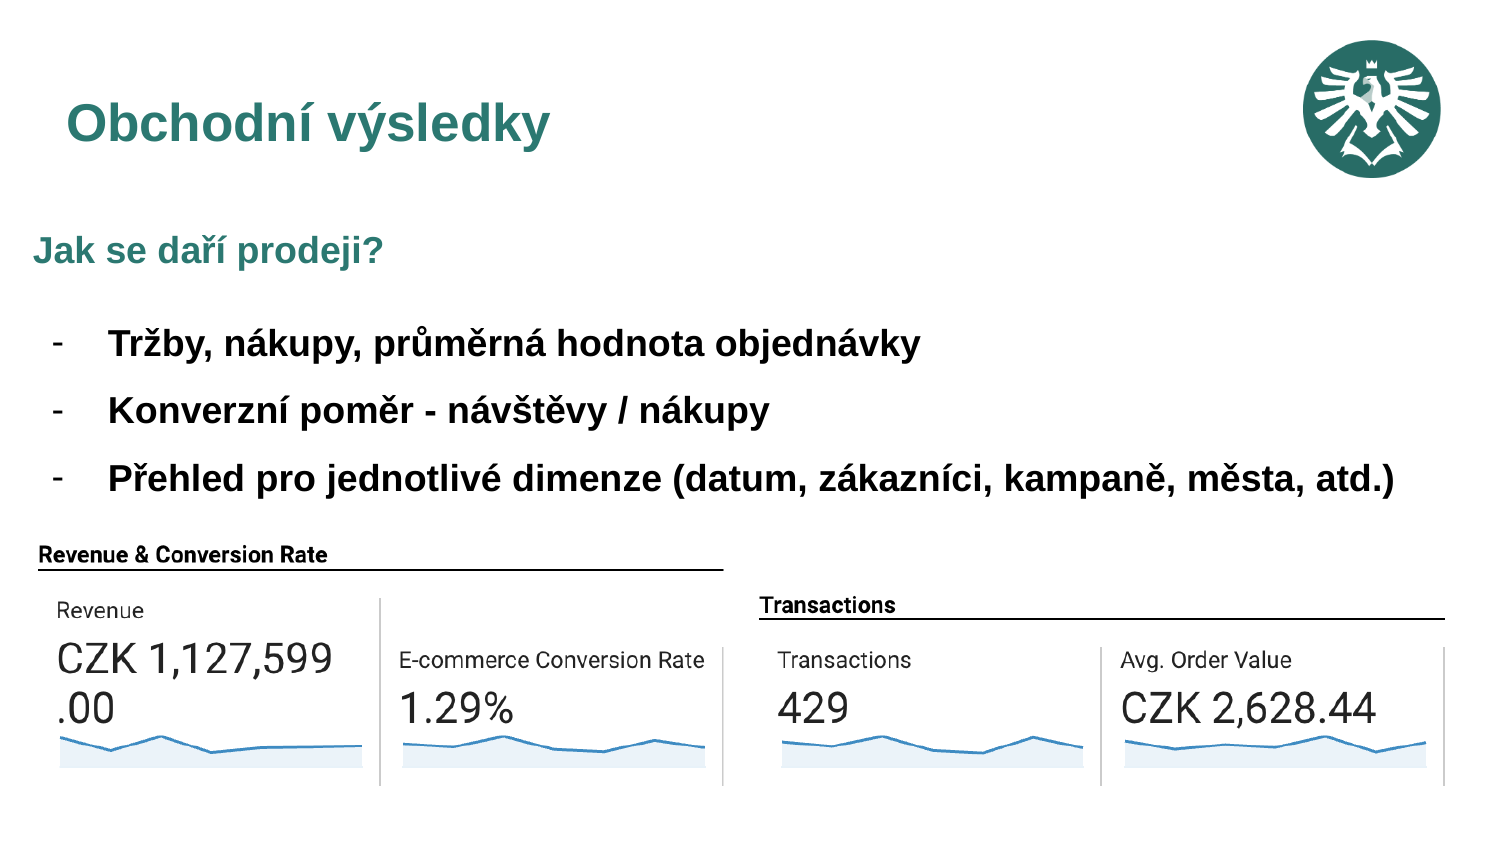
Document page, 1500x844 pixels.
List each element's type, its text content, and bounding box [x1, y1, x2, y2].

list Jak se daří prodeji? Tržby, nákupy, průměrná hodnota objednávky Konverzní poměr - návštěvy / nákupy Přehled pro jednotlivé dimenze (datum, zákazníci, kampaně, města, atd.) [17, 189, 1467, 820]
picture [25, 535, 1475, 809]
picture [1293, 33, 1450, 190]
title Obchodní výsledky [51, 72, 1288, 167]
